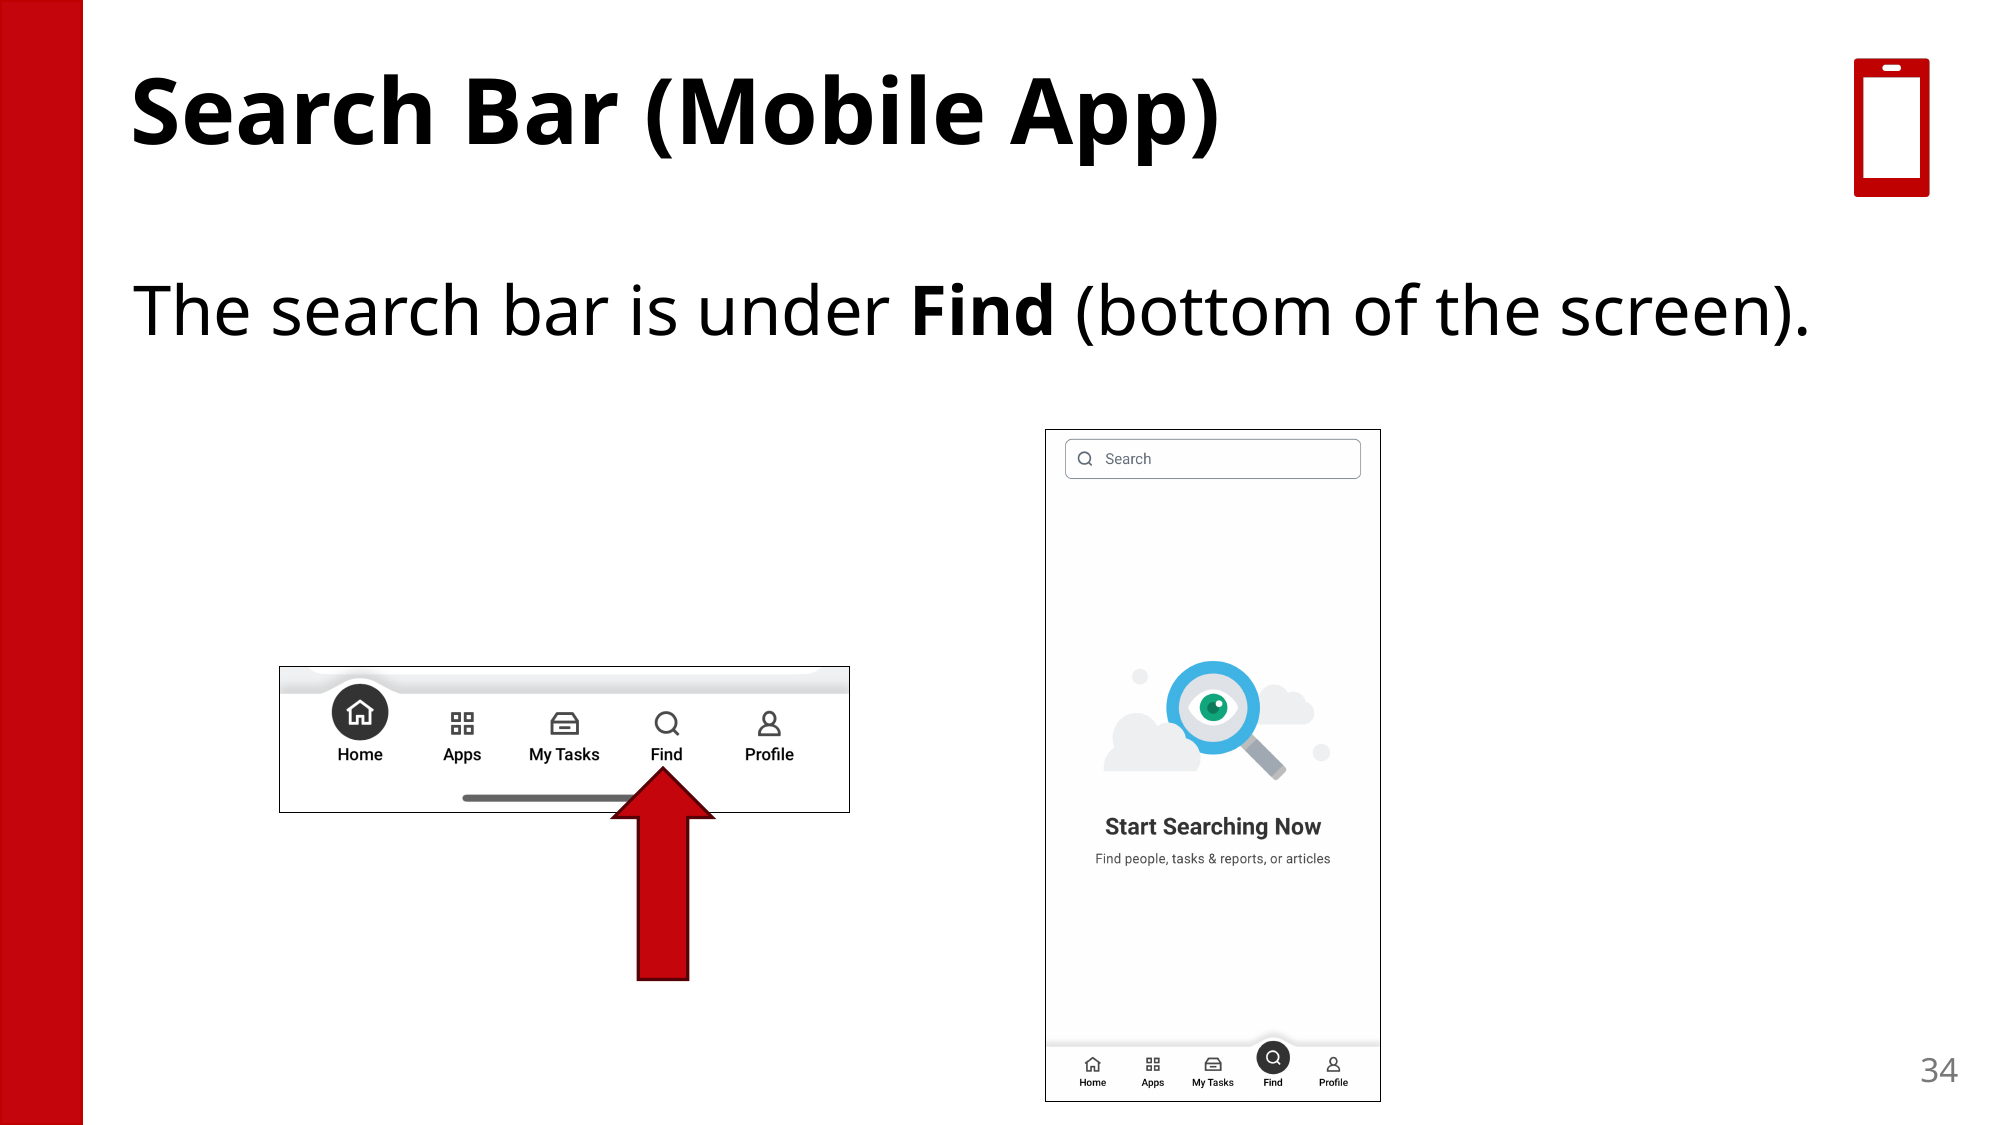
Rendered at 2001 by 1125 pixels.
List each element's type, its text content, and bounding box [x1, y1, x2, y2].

text_box [609, 813, 717, 982]
slide_number 34 [1523, 1041, 1974, 1102]
picture [279, 666, 850, 813]
picture [1044, 429, 1382, 1103]
picture [1815, 51, 1967, 203]
title Search Bar (Mobile App) [115, 28, 1583, 203]
list The search bar is under Find (bottom of the screen). [118, 268, 1874, 857]
